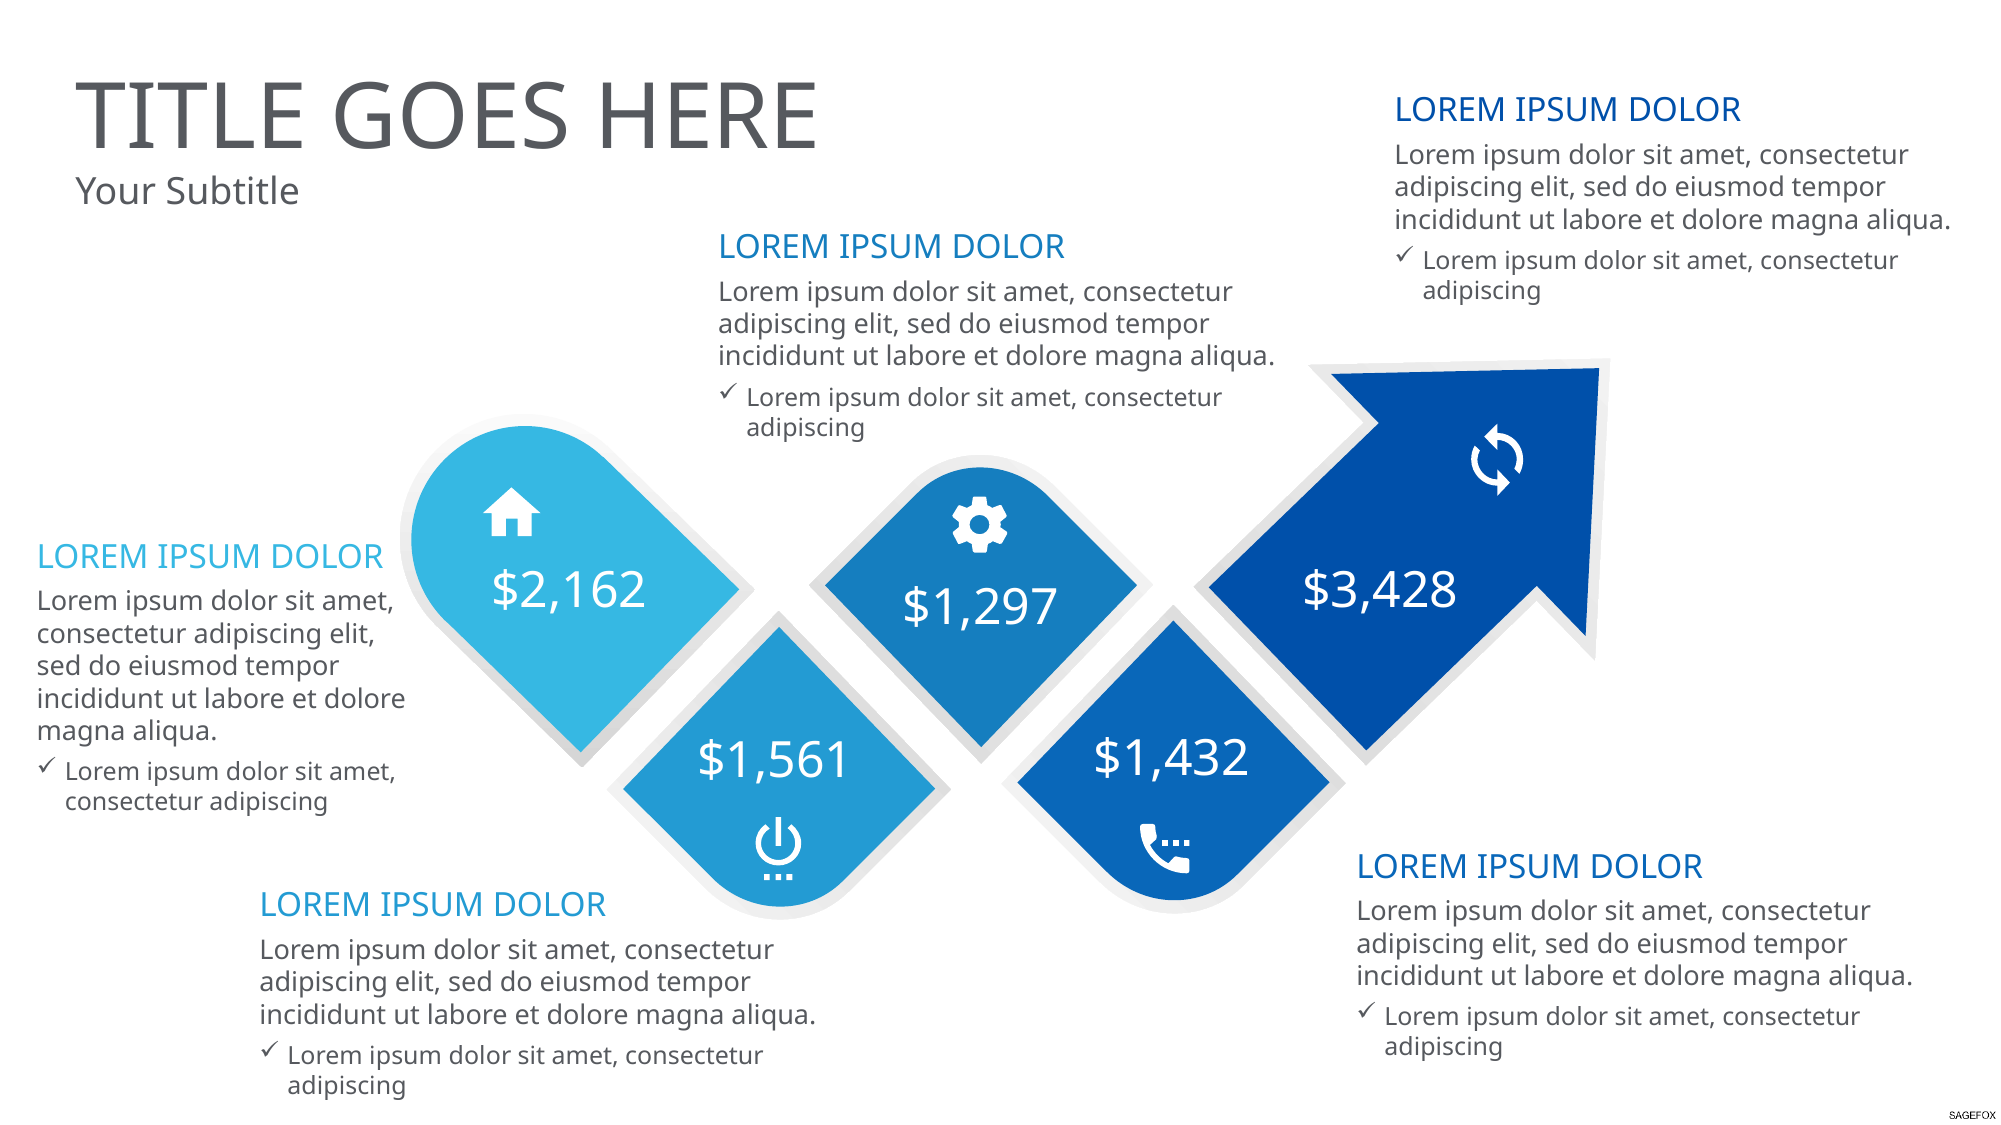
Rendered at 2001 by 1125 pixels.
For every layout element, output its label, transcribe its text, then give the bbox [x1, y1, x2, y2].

text_box LOREM IPSUM DOLOR Lorem ipsum dolor sit amet, consectetur adipiscing elit, sed do eiusmod tempor incididunt ut labore et dolore magna aliqua. Lorem ipsum dolor sit amet, consectetur adipiscing [1379, 81, 1975, 312]
text_box LOREM IPSUM DOLOR Lorem ipsum dolor sit amet, consectetur adipiscing elit, sed do eiusmod tempor incididunt ut labore et dolore magna aliqua. Lorem ipsum dolor sit amet, consectetur adipiscing [21, 527, 439, 824]
text_box LOREM IPSUM DOLOR Lorem ipsum dolor sit amet, consectetur adipiscing elit, sed do eiusmod tempor incididunt ut labore et dolore magna aliqua. Lorem ipsum dolor sit amet, consectetur adipiscing [244, 875, 844, 1107]
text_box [1216, 312, 1676, 725]
picture [1924, 1102, 2000, 1123]
text_box LOREM IPSUM DOLOR Lorem ipsum dolor sit amet, consectetur adipiscing elit, sed do eiusmod tempor incididunt ut labore et dolore magna aliqua. Lorem ipsum dolor sit amet, consectetur adipiscing [1341, 837, 1936, 1069]
text_box LOREM IPSUM DOLOR Lorem ipsum dolor sit amet, consectetur adipiscing elit, sed do eiusmod tempor incididunt ut labore et dolore magna aliqua. Lorem ipsum dolor sit amet, consectetur adipiscing [703, 217, 1297, 449]
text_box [857, 464, 1105, 713]
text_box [1049, 656, 1298, 904]
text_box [654, 662, 903, 910]
text_box TITLE GOES HERE Your Subtitle [60, 49, 1036, 220]
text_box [399, 413, 755, 768]
